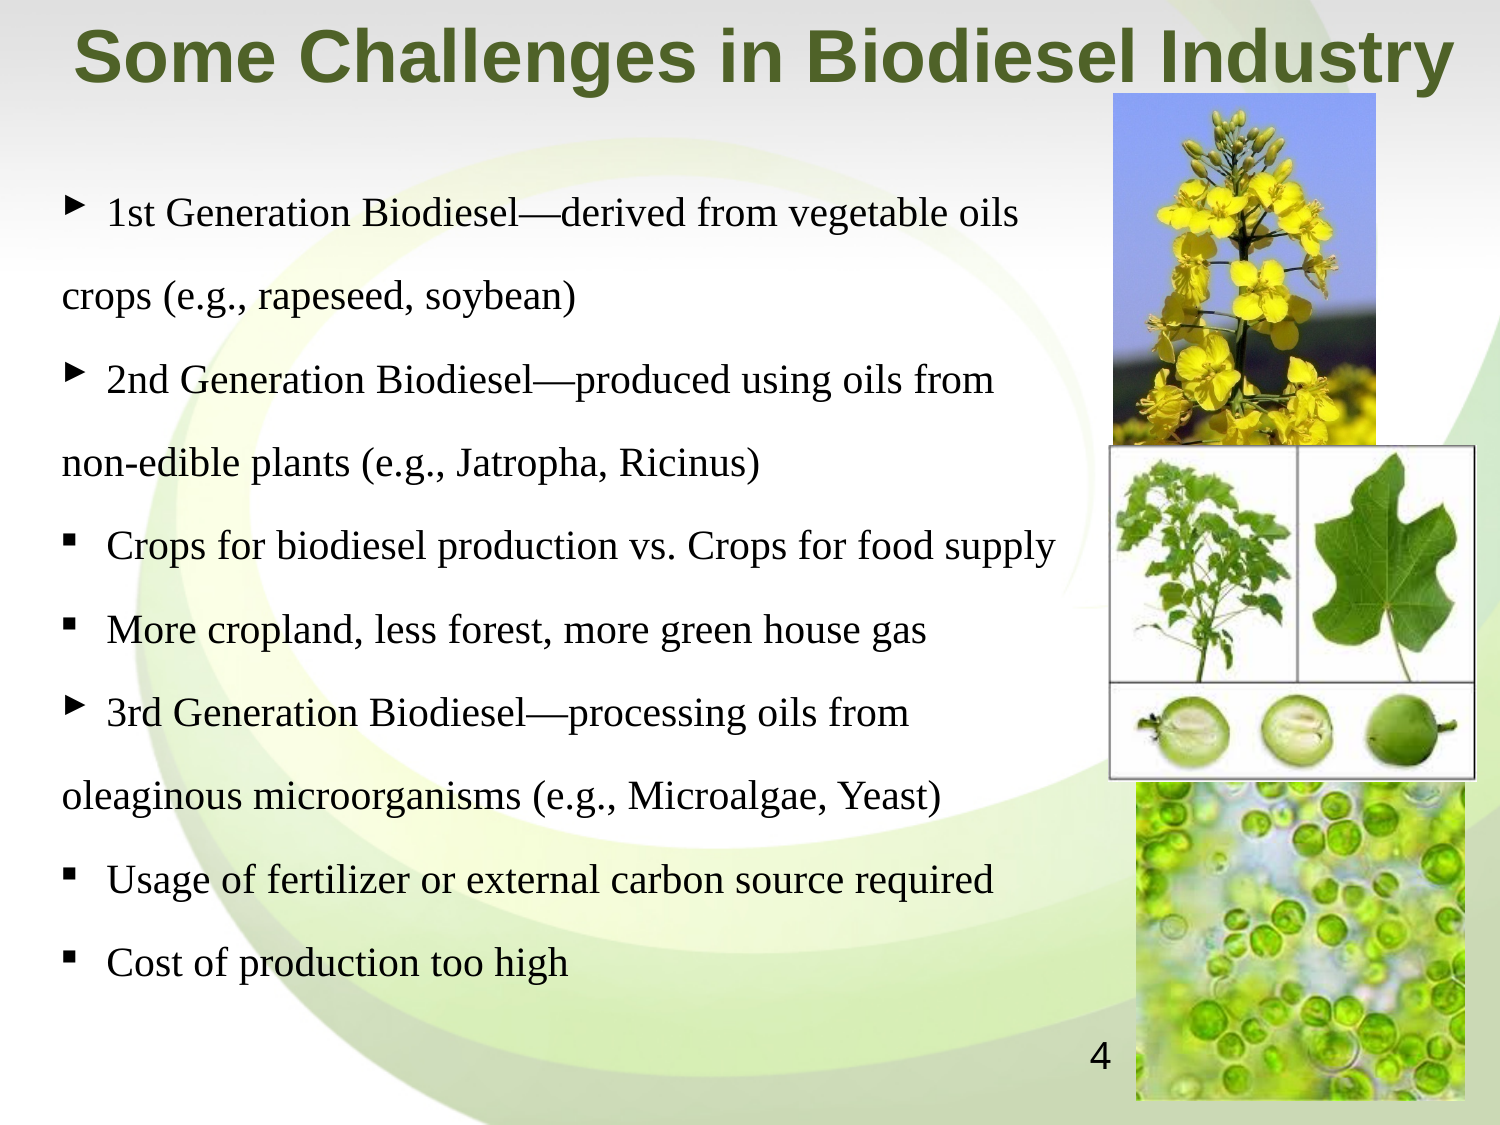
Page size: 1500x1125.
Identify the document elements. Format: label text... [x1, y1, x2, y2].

title Some Challenges in Biodiesel Industry [58, 0, 1500, 188]
list 1st Generation Biodiesel—derived from vegetable oils crops (e.g., rapeseed, soybean) 2nd Generation Biodiesel—produced using oils from non-edible plants (e.g., Jatropha, Ricinus) Crops for biodiesel production vs. Crops for food supply More cropland, less forest, more green house gas 3rd Generation Biodiesel—processing oils from oleaginous microorganisms (e.g., Microalgae, Yeast) Usage of fertilizer or external carbon source required Cost of production too high [46, 152, 1090, 1067]
picture [0, 0, 1500, 1125]
slide_number 4 [1074, 1024, 1131, 1103]
